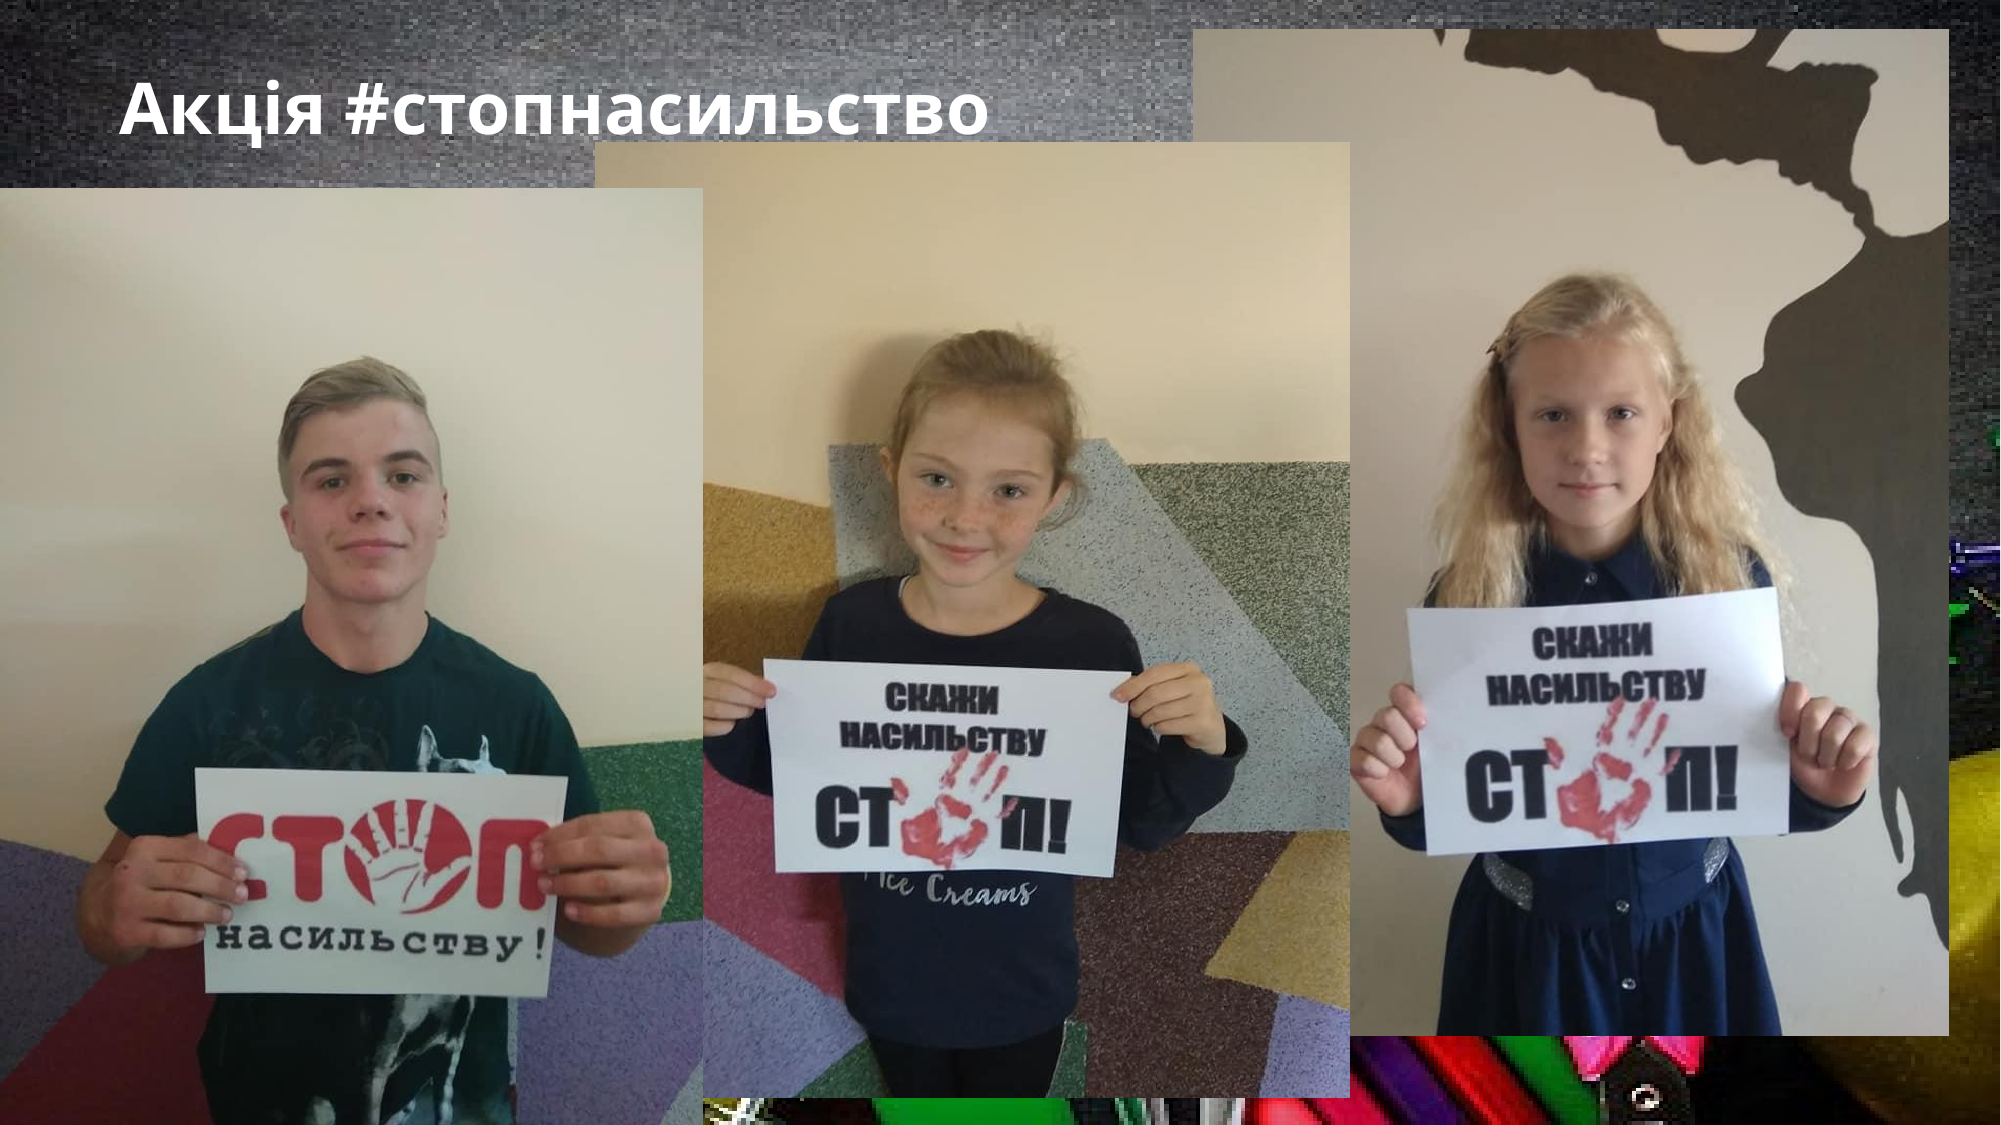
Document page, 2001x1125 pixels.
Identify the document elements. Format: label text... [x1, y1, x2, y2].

title Акція #стопнасильство [104, 41, 1018, 182]
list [1193, 29, 1949, 1036]
picture [0, 0, 2001, 1125]
